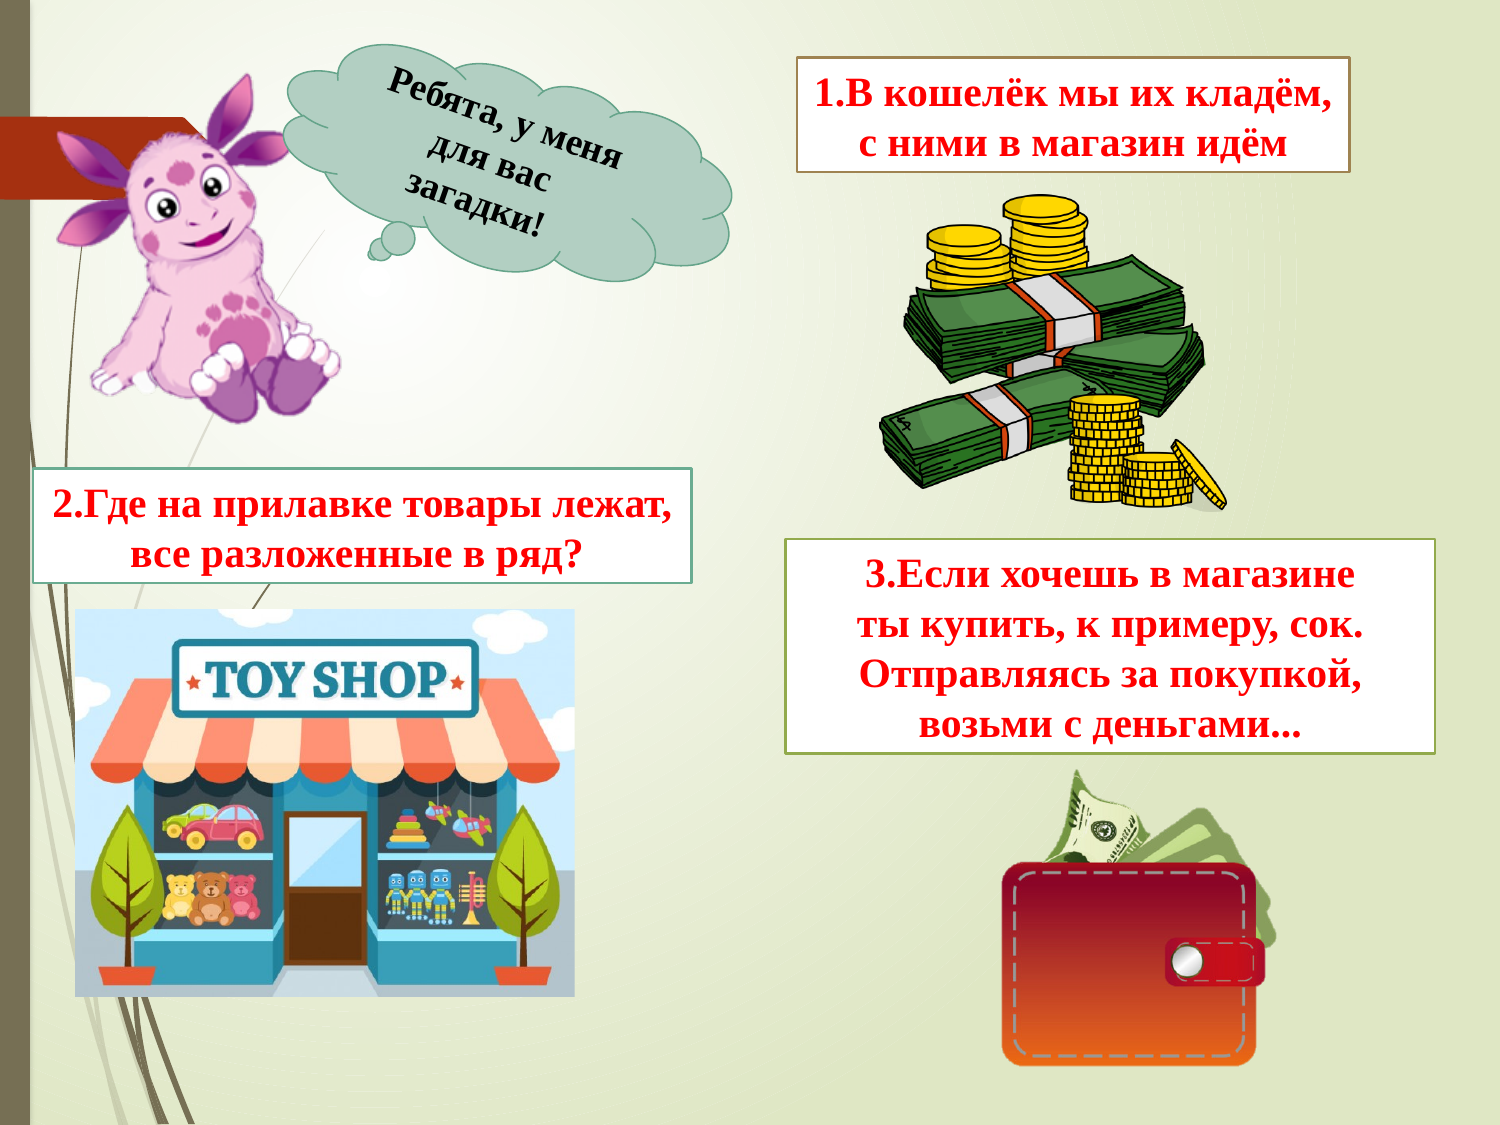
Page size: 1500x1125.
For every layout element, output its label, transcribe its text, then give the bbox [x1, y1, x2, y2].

text_box 1.В кошелёк мы их кладём, с ними в магазин идём [796, 56, 1351, 173]
picture [0, 54, 397, 469]
picture [74, 609, 575, 997]
text_box 2.Где на прилавке товары лежат, все разложенные в ряд? [32, 467, 693, 584]
picture [903, 727, 1384, 1125]
picture [879, 194, 1227, 512]
text_box 3.Если хочешь в магазине ты купить, к примеру, сок. Отправляясь за покупкой, возьми с деньгами... [784, 538, 1436, 755]
text_box Ребята, у меня для вас загадки! [348, 43, 733, 283]
